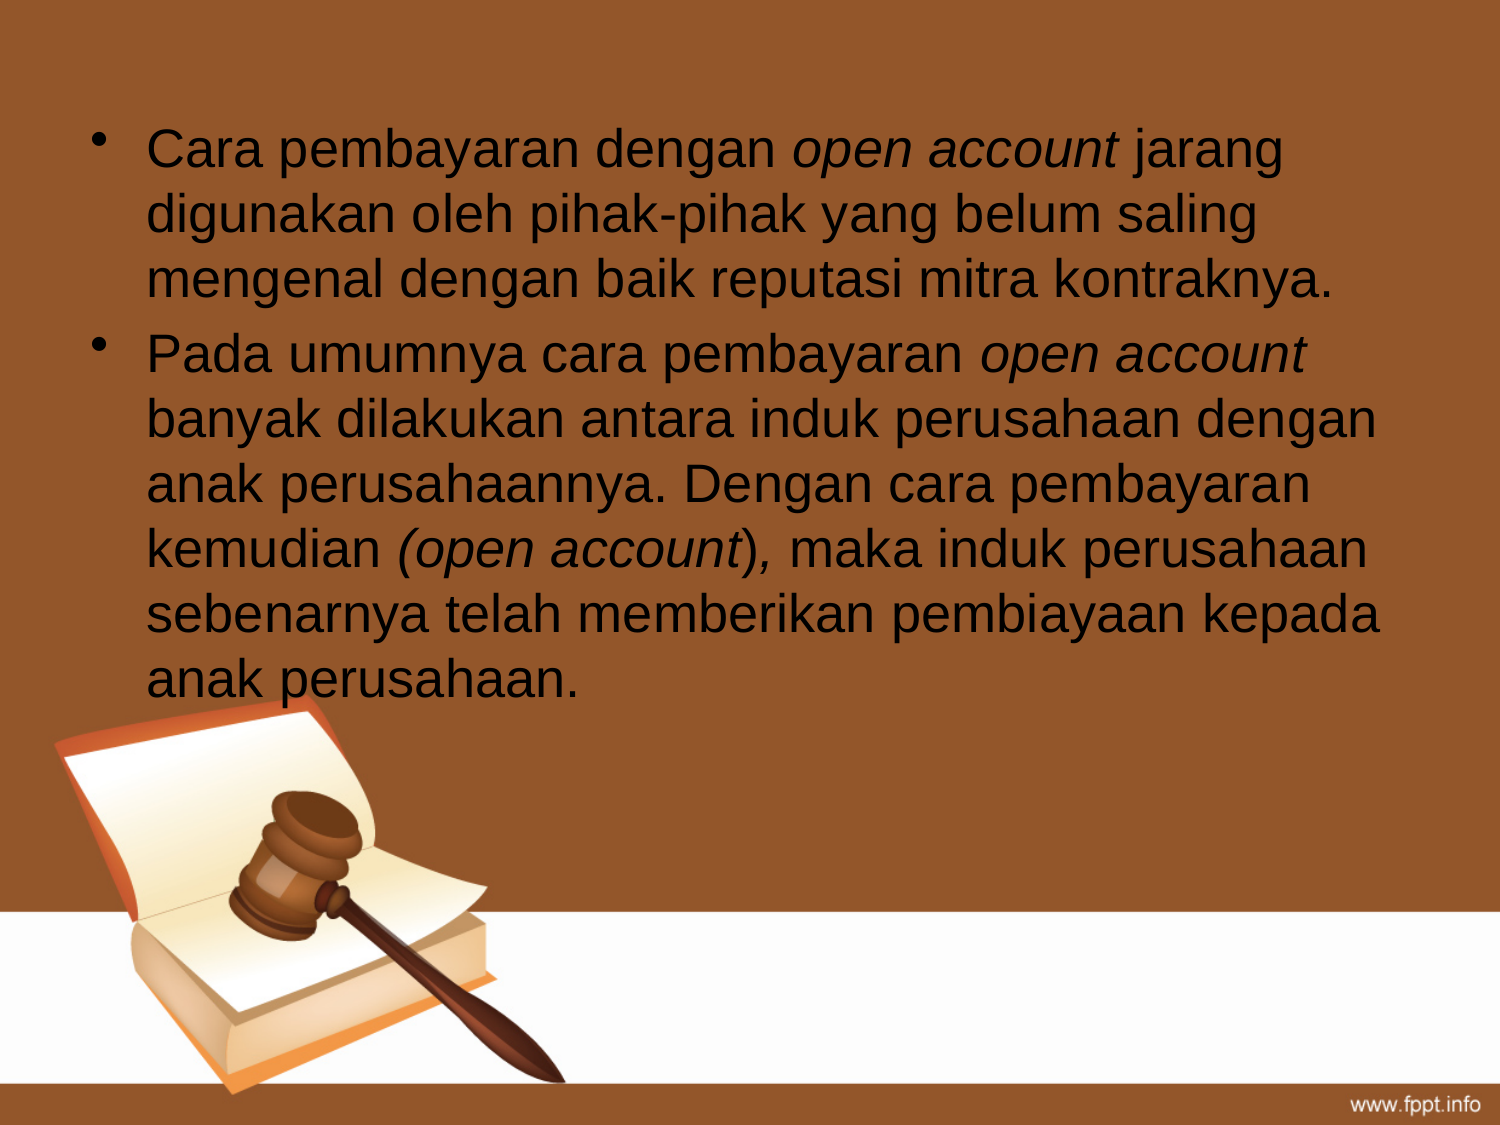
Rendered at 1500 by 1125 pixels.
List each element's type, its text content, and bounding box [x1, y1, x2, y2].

picture [0, 0, 1500, 1125]
list Cara pembayaran dengan open account jarang digunakan oleh pihak-pihak yang belum saling mengenal dengan baik reputasi mitra kontraknya. Pada umumnya cara pembayaran open account banyak dilakukan antara induk perusahaan dengan anak perusahaannya. Dengan cara pembayaran kemudian (open account), maka induk perusahaan sebenarnya telah memberikan pembiayaan kepada anak perusahaan. [74, 105, 1426, 1006]
